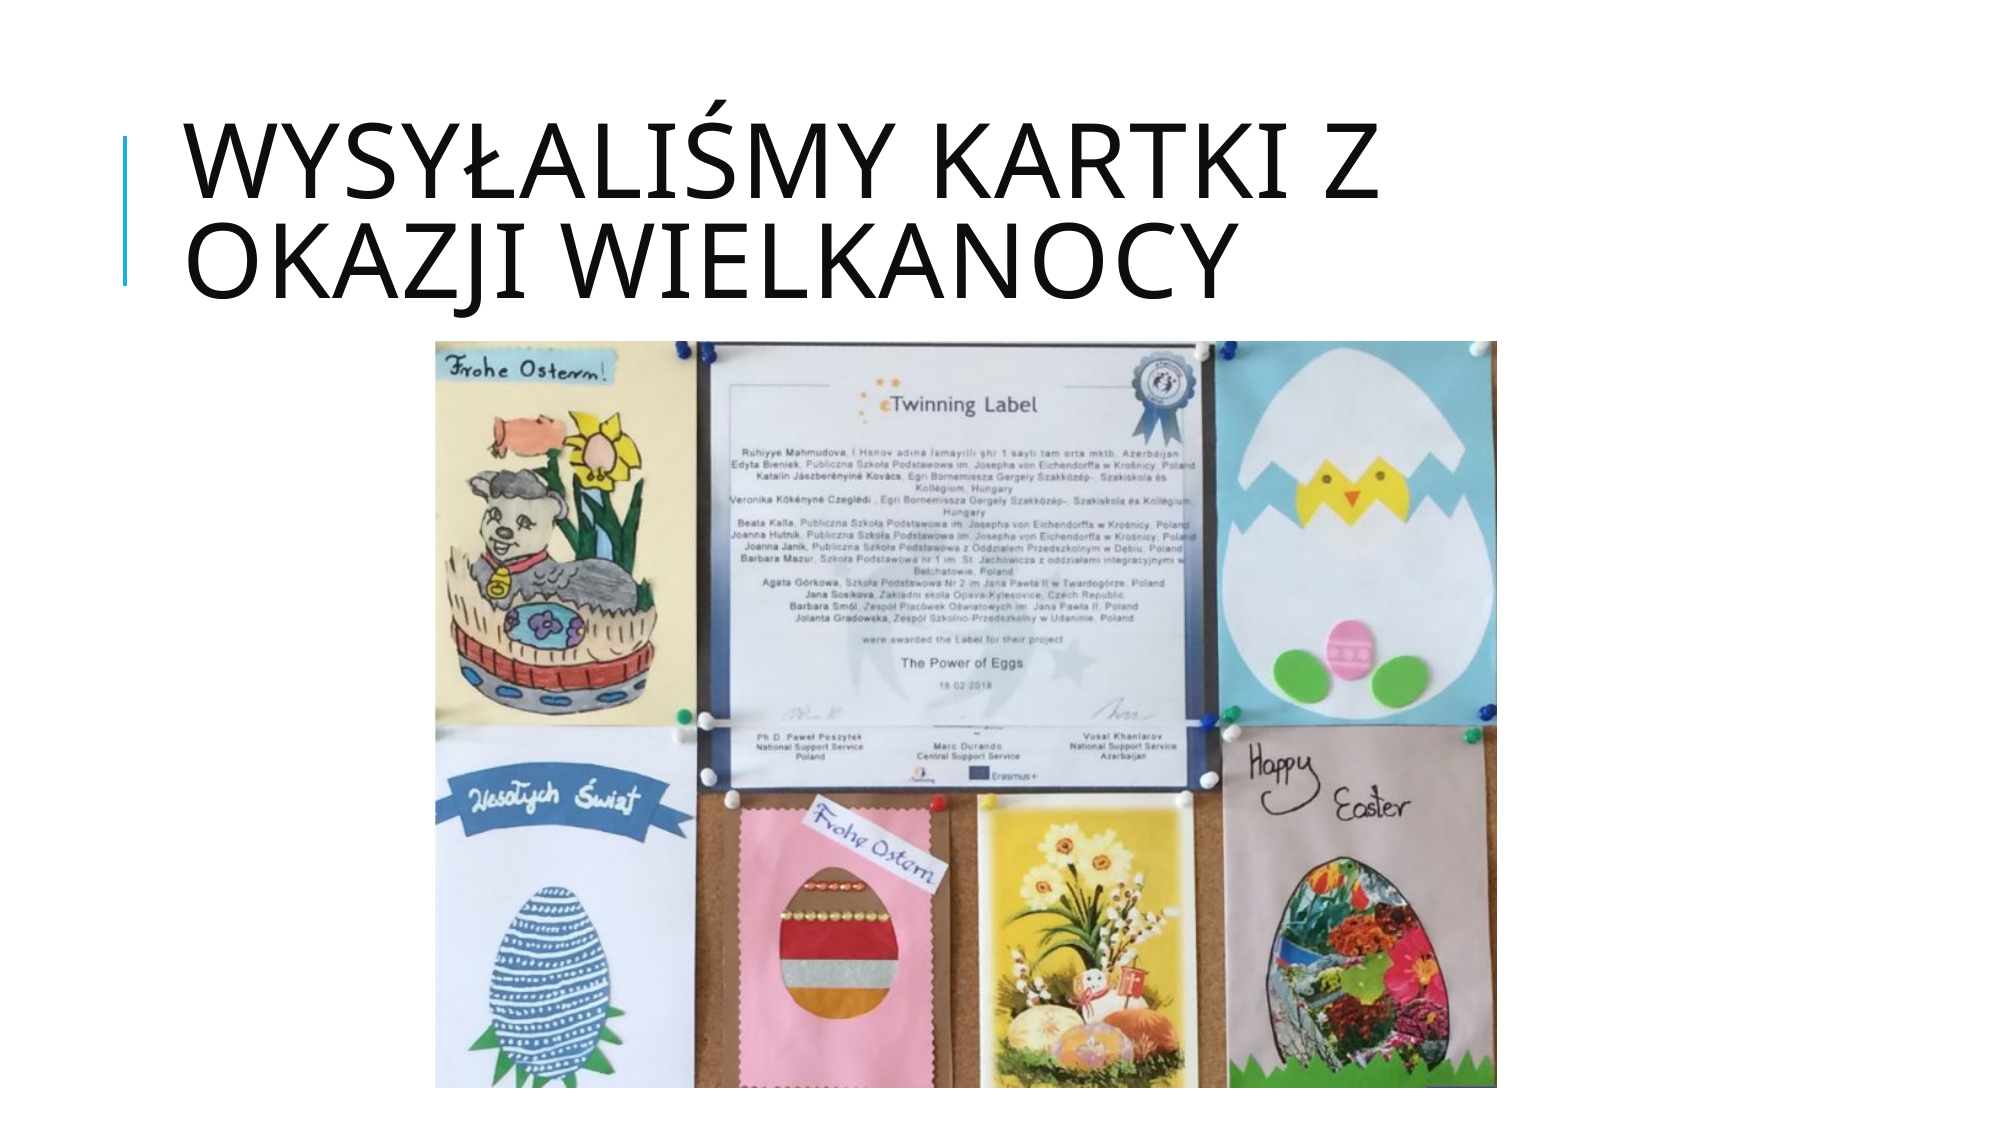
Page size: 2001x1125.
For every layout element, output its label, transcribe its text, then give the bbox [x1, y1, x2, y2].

picture [433, 341, 1498, 1088]
title Wysyłaliśmy kartki z okazji wielkanocy [168, 96, 1763, 342]
